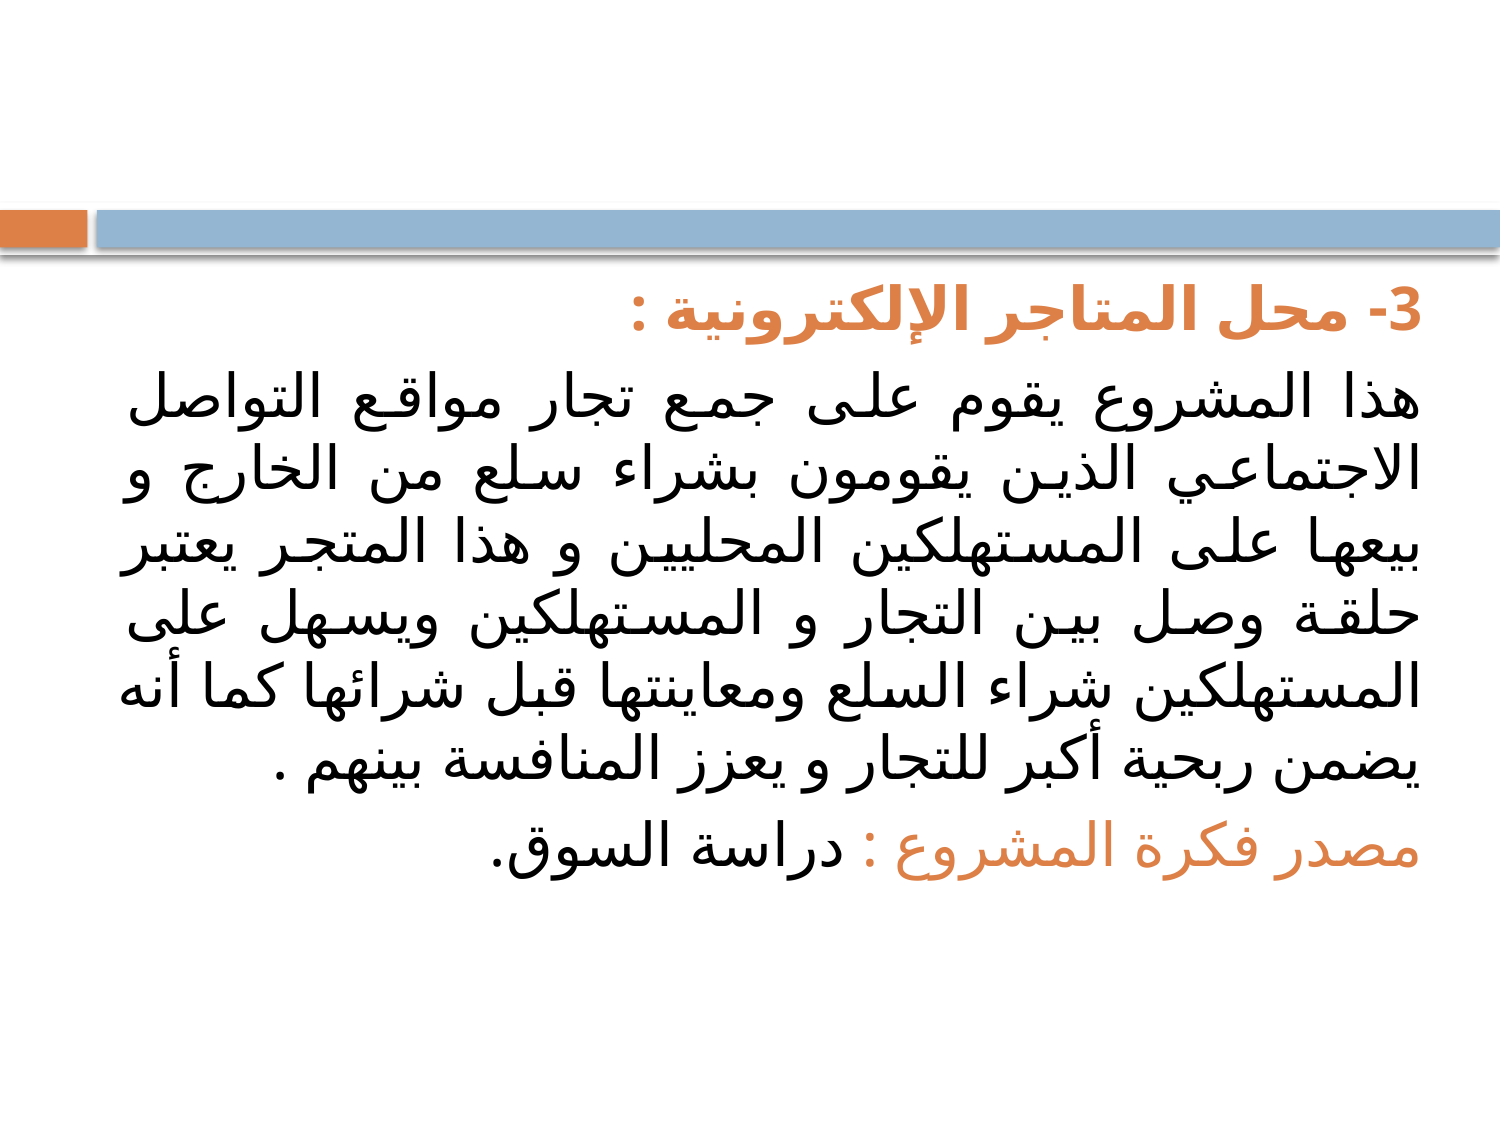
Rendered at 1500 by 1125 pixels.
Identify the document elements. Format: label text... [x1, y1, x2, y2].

list 3- محل المتاجر الإلكترونية : هذا المشروع يقوم على جمع تجار مواقع التواصل الاجتماعي الذين يقومون بشراء سلع من الخارج و بيعها على المستهلكين المحليين و هذا المتجر يعتبر حلقة وصل بين التجار و المستهلكين ويسهل على المستهلكين شراء السلع ومعاينتها قبل شرائها كما أنه يضمن ربحية أكبر للتجار و يعزز المنافسة بينهم . مصدر فكرة المشروع : دراسة السوق. [100, 262, 1438, 1000]
